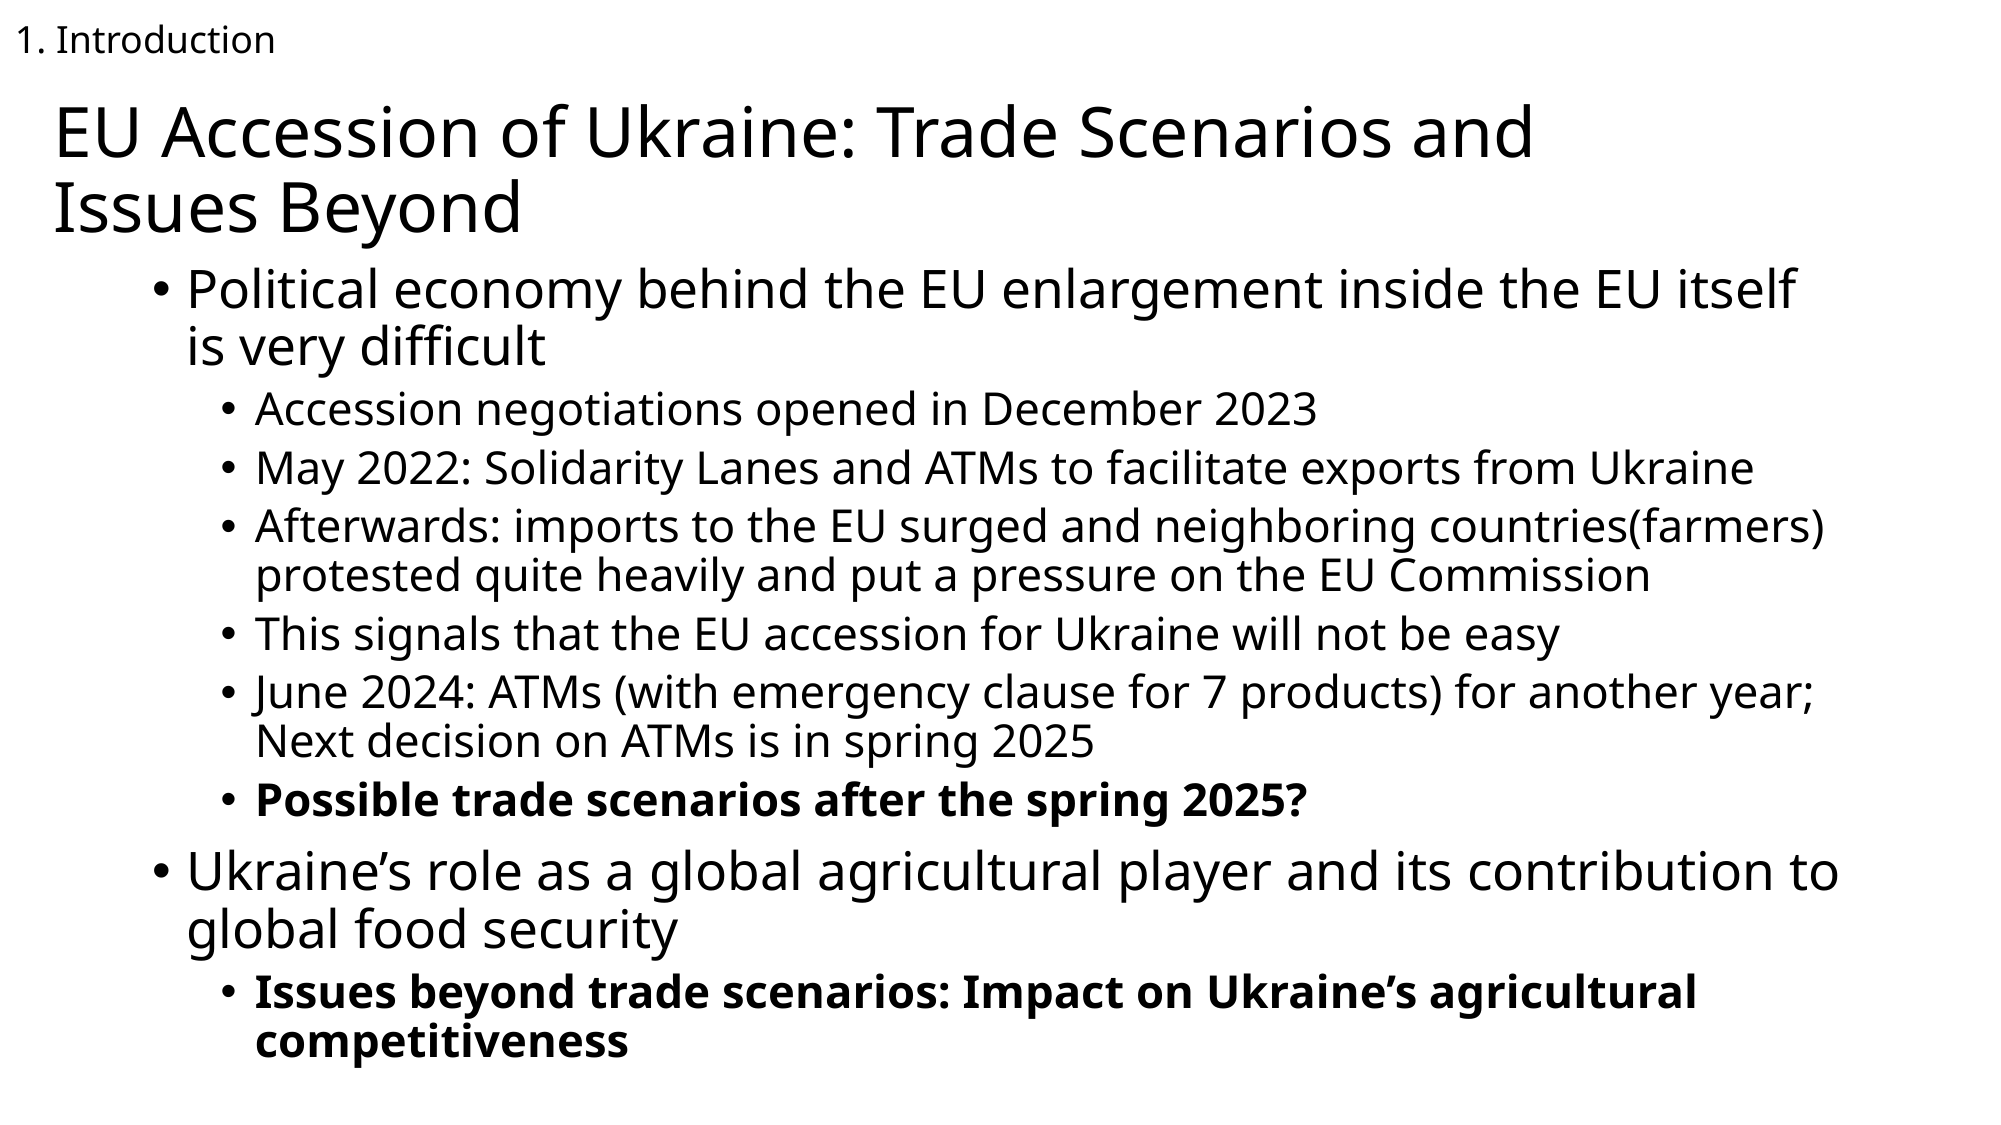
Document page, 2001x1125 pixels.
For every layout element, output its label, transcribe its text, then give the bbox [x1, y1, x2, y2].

title EU Accession of Ukraine: Trade Scenarios and Issues Beyond [38, 89, 1764, 256]
list Political economy behind the EU enlargement inside the EU itself is very difficult Accession negotiations opened in December 2023 May 2022: Solidarity Lanes and ATMs to facilitate exports from Ukraine Afterwards: imports to the EU surged and neighboring countries(farmers) protested quite heavily and put a pressure on the EU Commission This signals that the EU accession for Ukraine will not be easy June 2024: ATMs (with emergency clause for 7 products) for another year; Next decision on ATMs is in spring 2025 Possible trade scenarios after the spring 2025? Ukraine’s role as a global agricultural player and its contribution to global food security Issues beyond trade scenarios: Impact on Ukraine’s agricultural competitiveness [137, 255, 1863, 1088]
text_box 1. Introduction [0, 8, 1471, 68]
